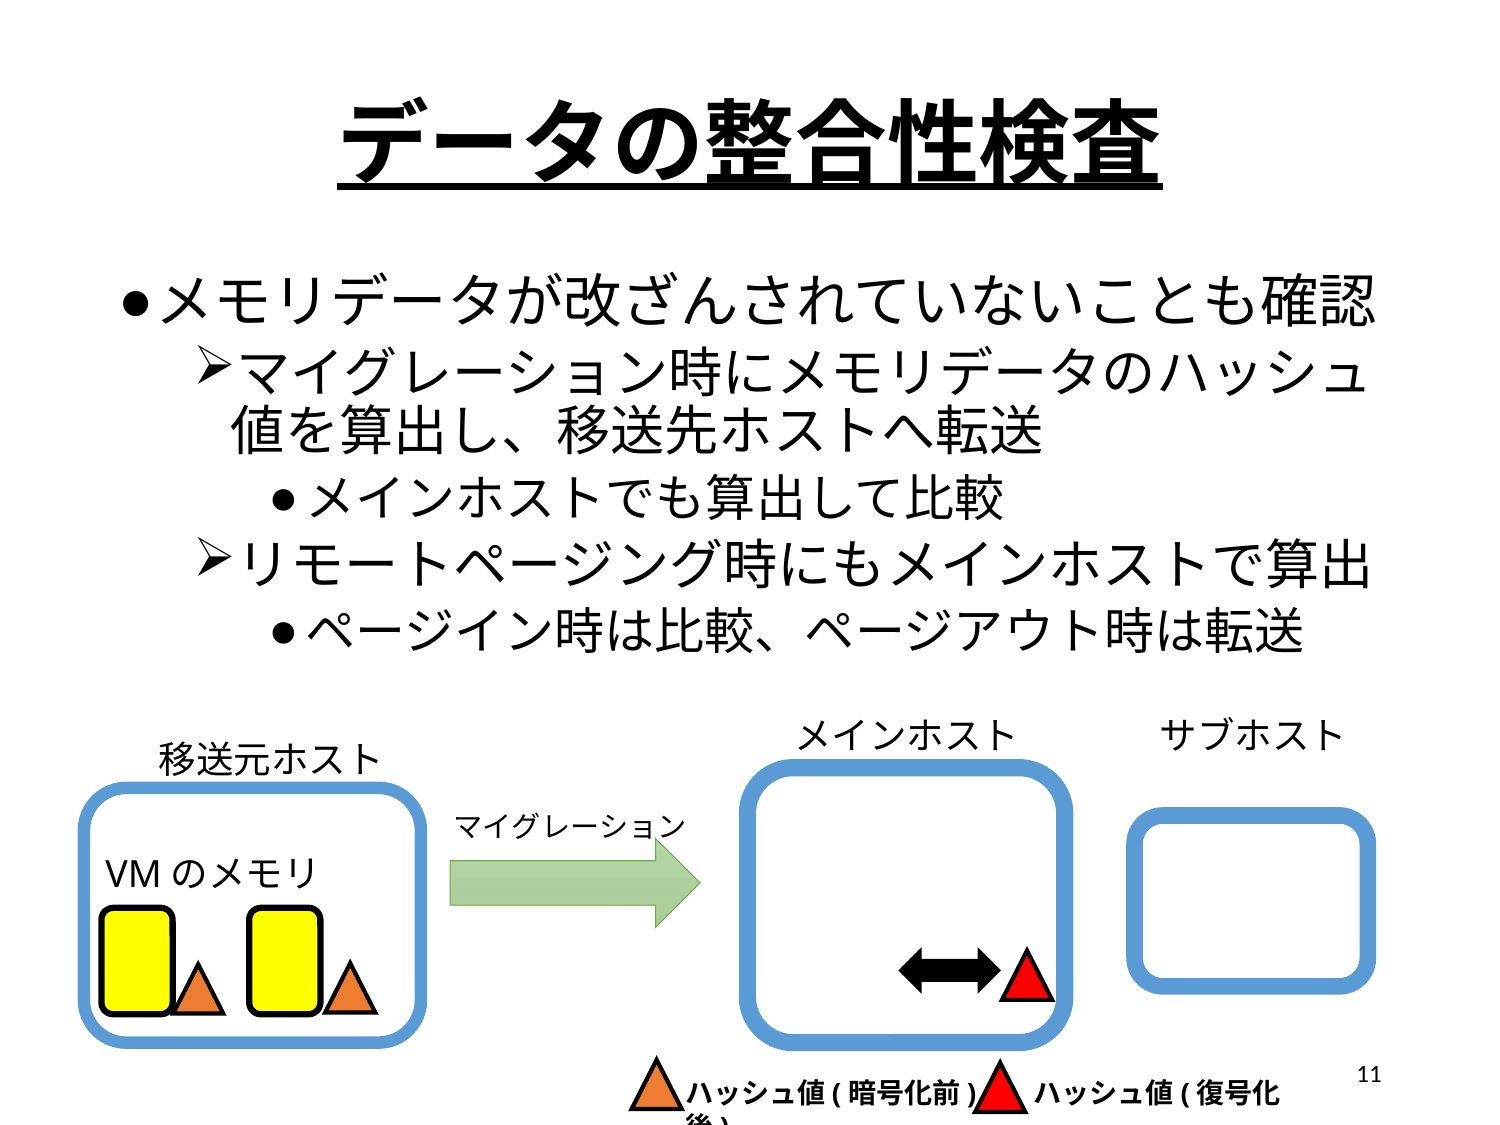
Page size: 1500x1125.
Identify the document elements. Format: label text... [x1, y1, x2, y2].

text_box [248, 907, 321, 1015]
text_box サブホスト [1144, 704, 1362, 765]
text_box [1000, 948, 1054, 1001]
text_box [973, 1060, 1027, 1113]
text_box [83, 787, 422, 1044]
text_box ハッシュ値(暗号化前) ハッシュ値(復号化後) [670, 1068, 1329, 1125]
list メモリデータが改ざんされていないことも確認 マイグレーション時にメモリデータのハッシュ値を算出し、移送先ホストへ転送 メインホストでも算出して比較 リモートページング時にもメインホストで算出 ページイン時は比較、ページアウト時は転送 [103, 264, 1398, 999]
text_box 移送元ホスト [143, 728, 399, 789]
text_box [171, 962, 225, 1015]
text_box [323, 960, 377, 1014]
text_box [1134, 814, 1369, 987]
text_box [629, 1057, 684, 1111]
slide_number 10 [1059, 1042, 1397, 1103]
text_box [898, 947, 1002, 994]
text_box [437, 800, 704, 928]
title データの整合性検査 [103, 59, 1397, 234]
text_box VMのメモリ [90, 842, 336, 902]
text_box [100, 907, 174, 1015]
text_box メインホスト [779, 704, 1035, 764]
text_box [746, 767, 1066, 1044]
